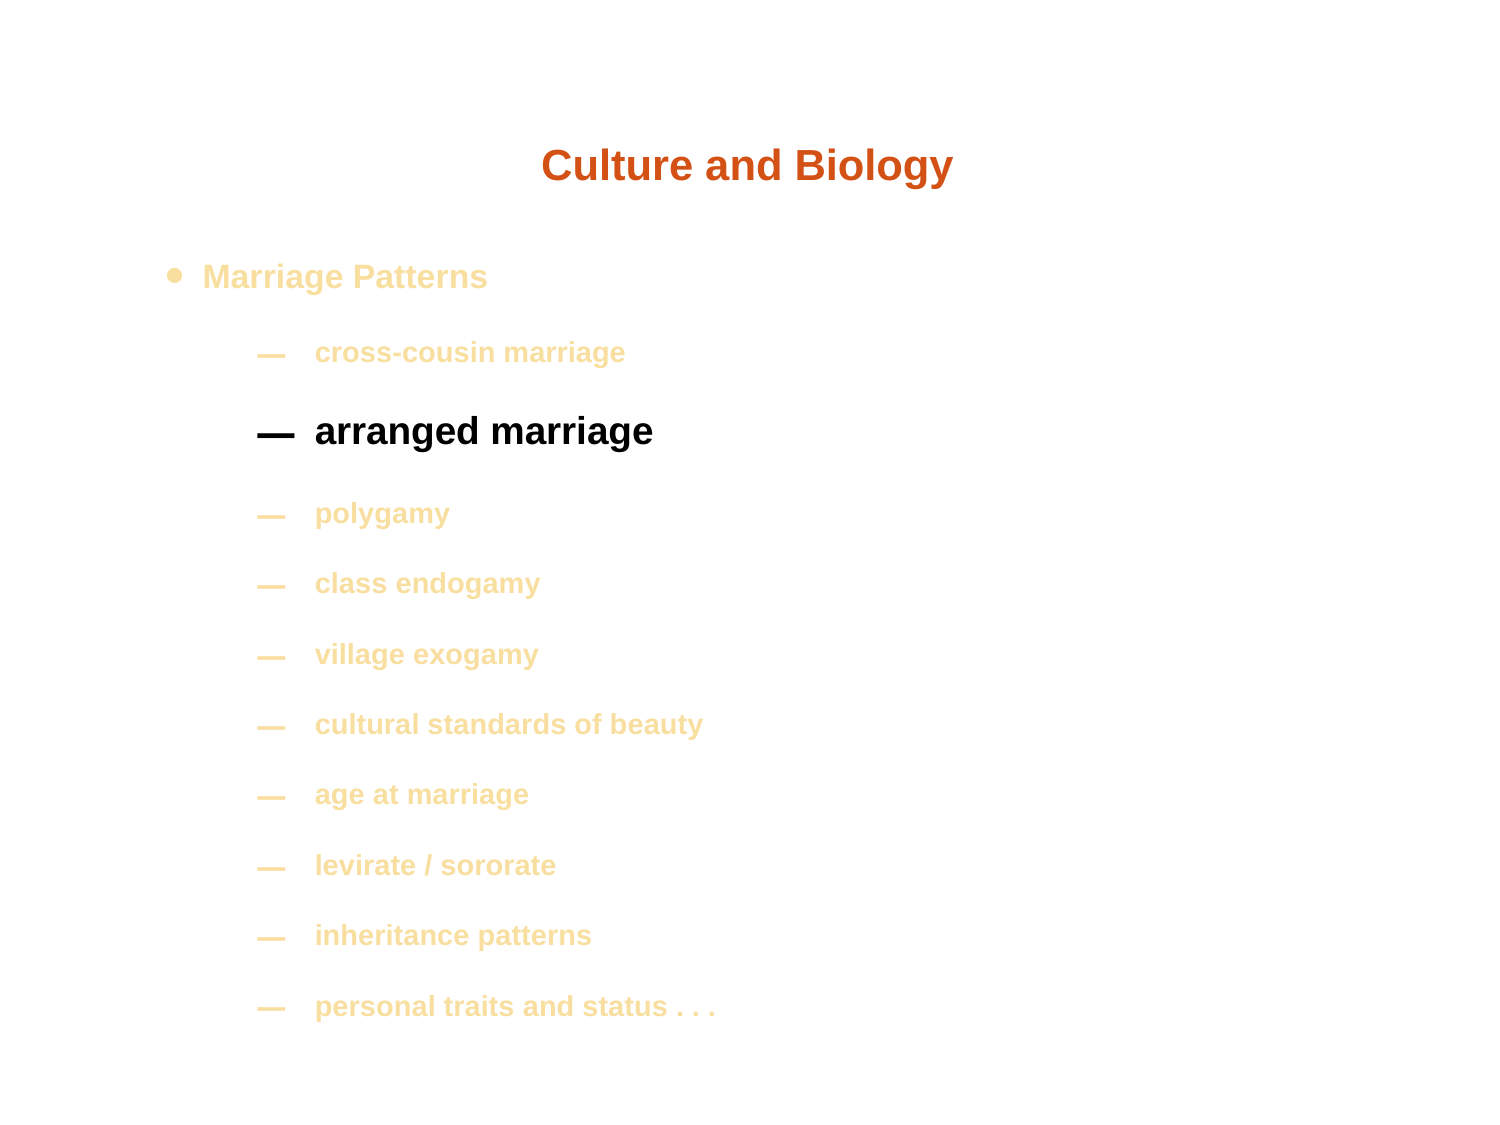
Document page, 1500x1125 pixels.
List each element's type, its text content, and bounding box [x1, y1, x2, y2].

text_box Marriage Patterns cross-cousin marriage arranged marriage polygamy class endogamy village exogamy cultural standards of beauty age at marriage levirate / sororate inheritance patterns personal traits and status . . . [149, 239, 1350, 1049]
text_box Culture and Biology [147, 120, 1348, 225]
